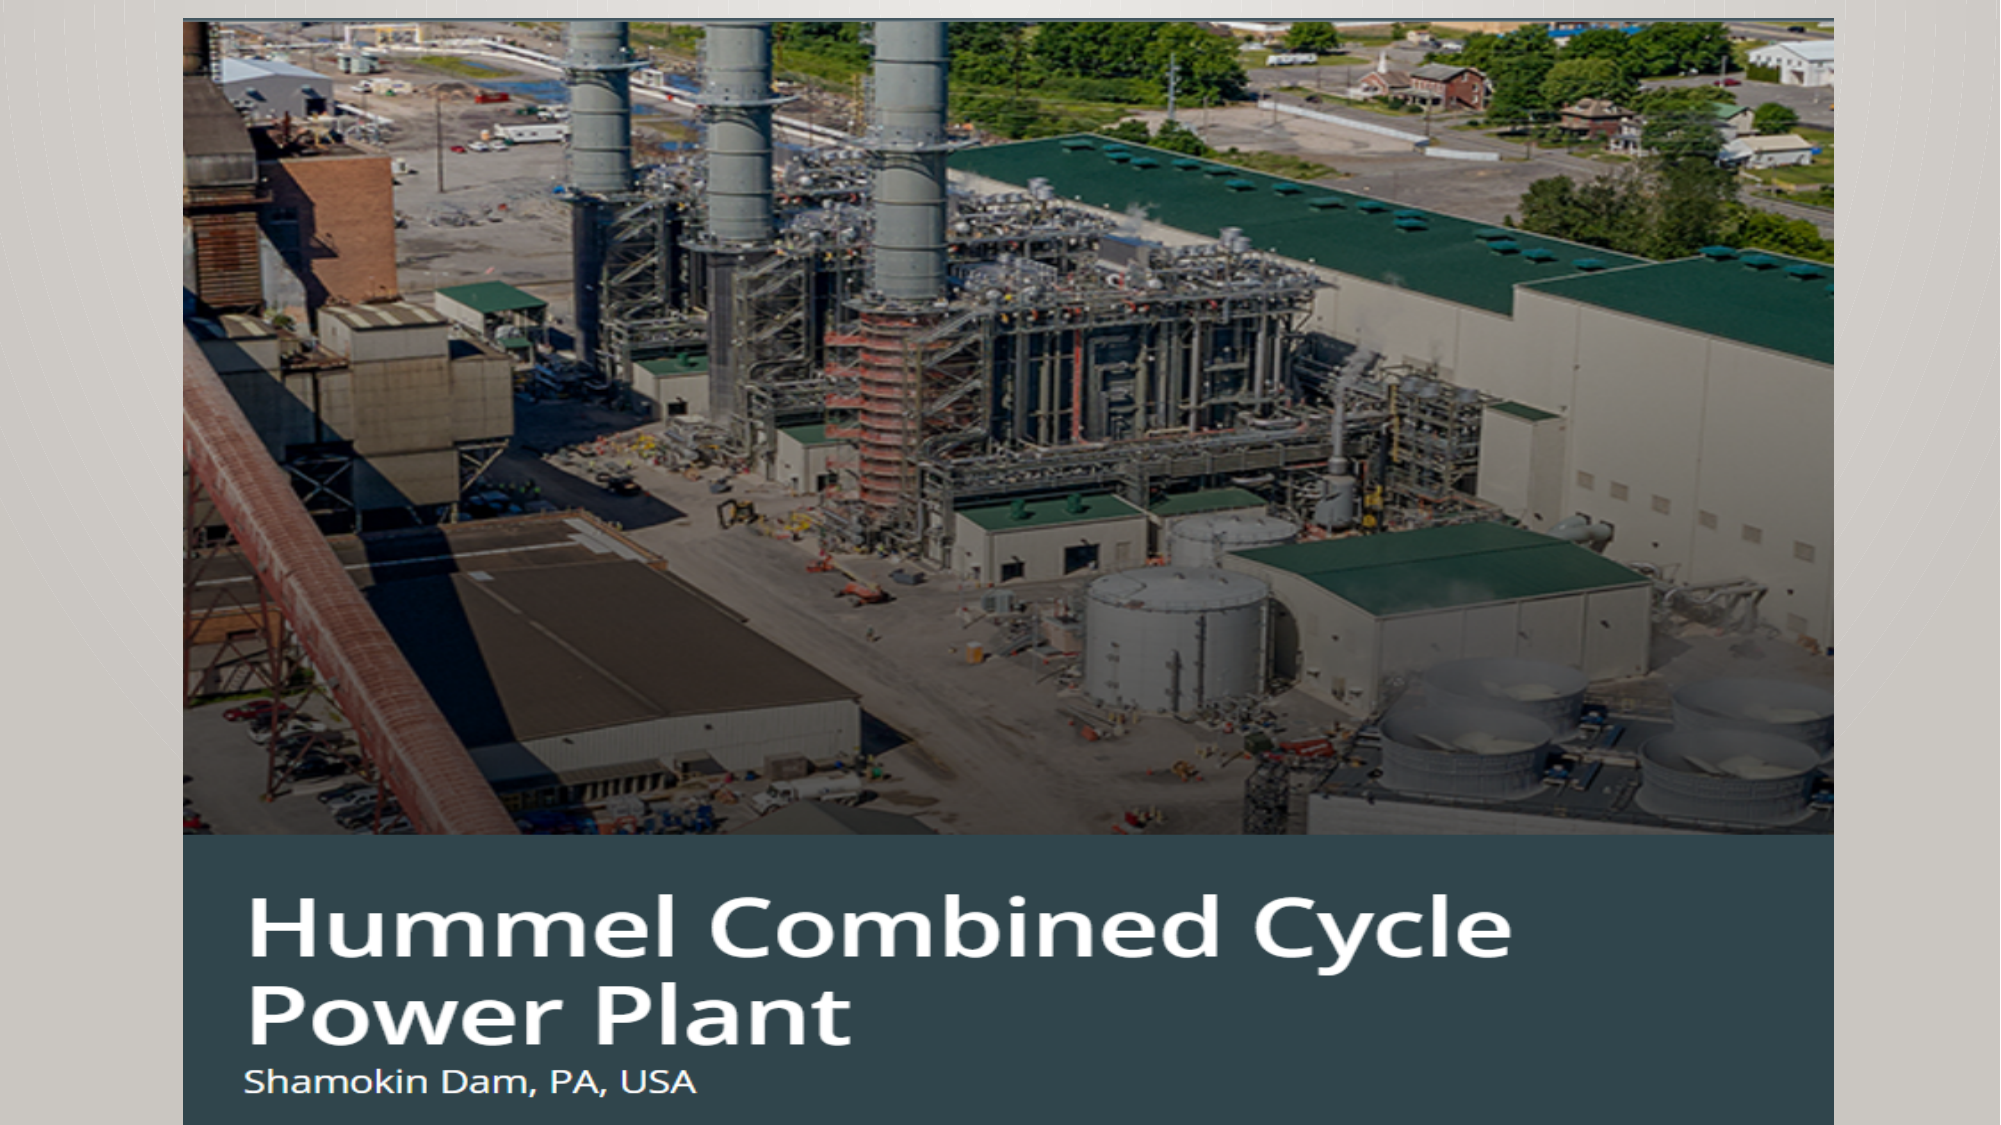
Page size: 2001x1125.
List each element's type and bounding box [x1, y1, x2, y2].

picture [183, 18, 1834, 1125]
